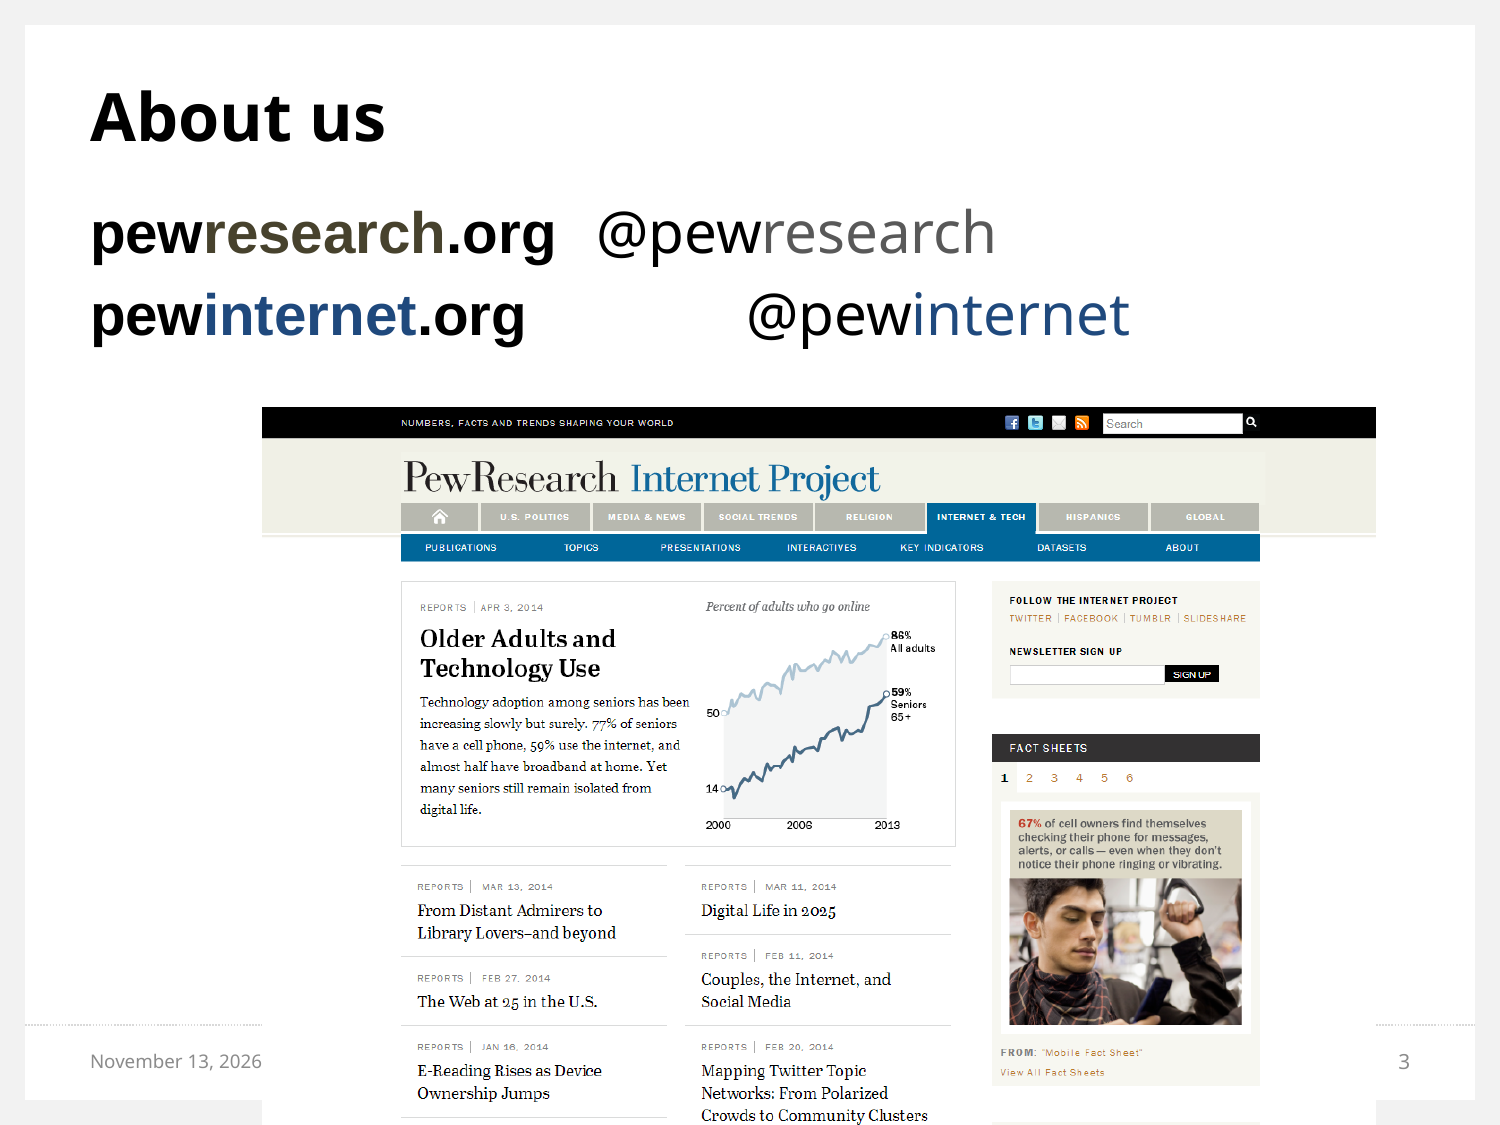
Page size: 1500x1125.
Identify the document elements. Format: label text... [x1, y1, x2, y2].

list pewresearch.org @pewresearch pewinternet.org @pewinternet [75, 187, 1425, 913]
title About us [75, 12, 1425, 187]
slide_number 3 [1380, 1037, 1425, 1088]
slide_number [75, 1037, 257, 1088]
picture [262, 407, 1376, 1125]
